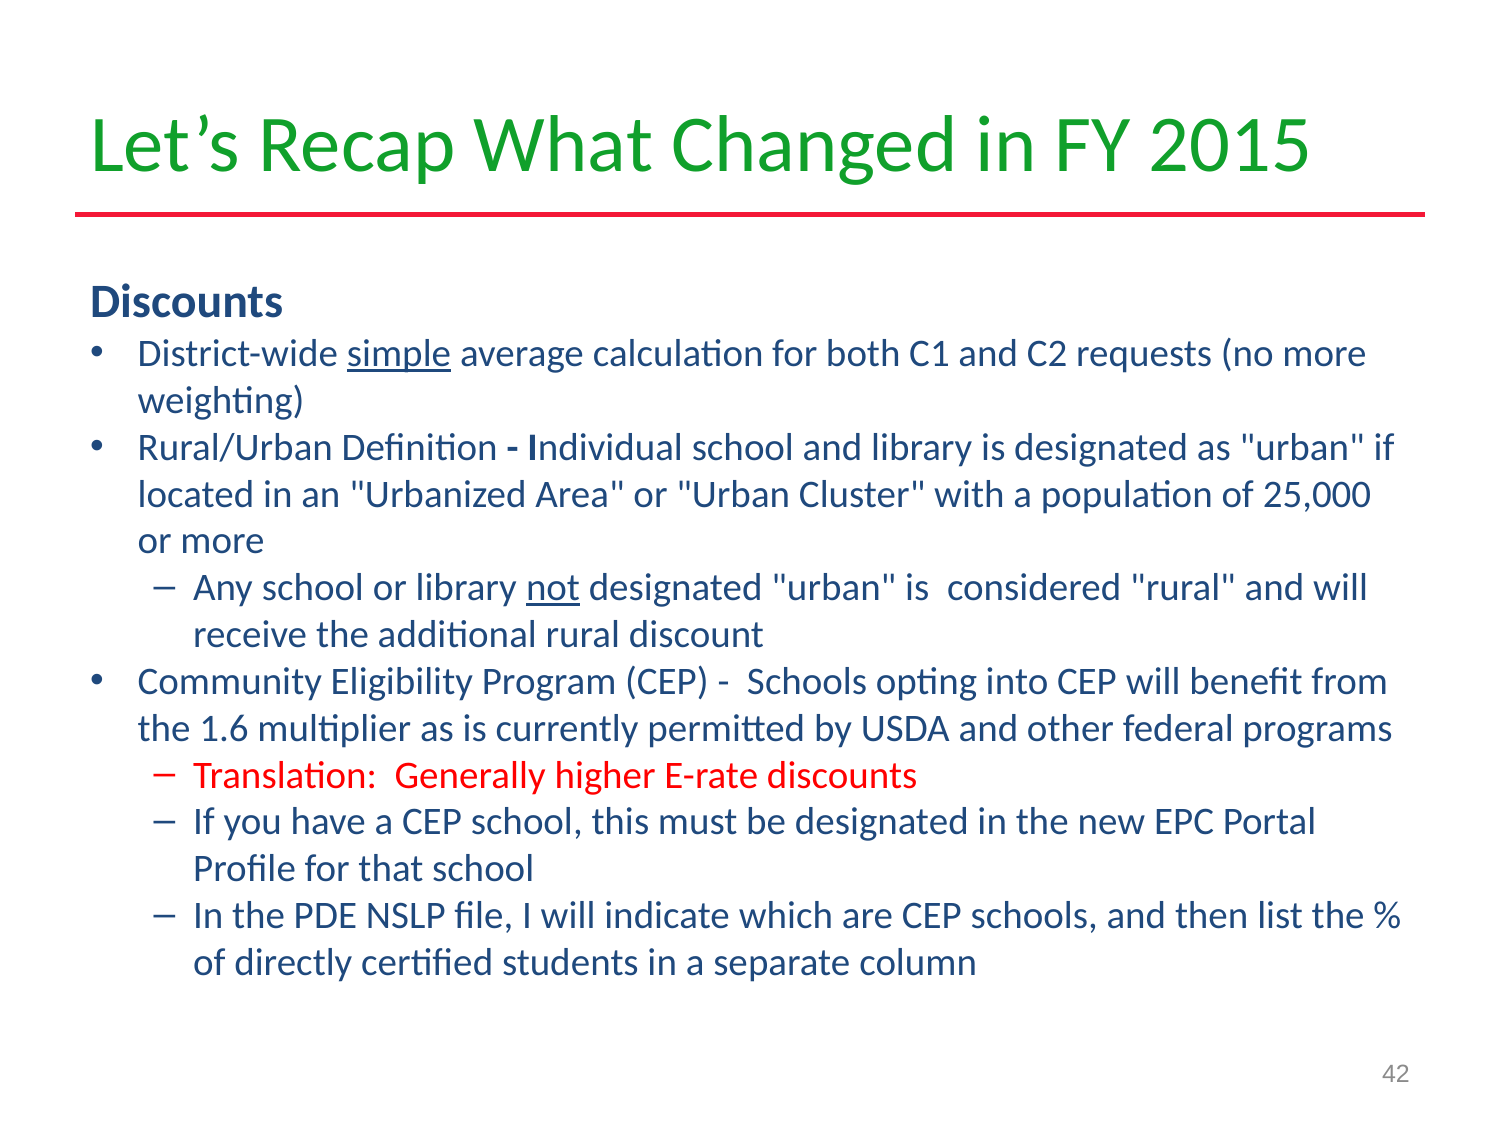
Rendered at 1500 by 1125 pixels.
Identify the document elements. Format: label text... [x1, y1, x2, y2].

list Discounts District-wide simple average calculation for both C1 and C2 requests (no more weighting) Rural/Urban Definition - Individual school and library is designated as "urban" if located in an "Urbanized Area" or "Urban Cluster" with a population of 25,000 or more Any school or library not designated "urban" is considered "rural" and will receive the additional rural discount Community Eligibility Program (CEP) - Schools opting into CEP will benefit from the 1.6 multiplier as is currently permitted by USDA and other federal programs Translation: Generally higher E-rate discounts If you have a CEP school, this must be designated in the new EPC Portal Profile for that school In the PDE NSLP file, I will indicate which are CEP schools, and then list the % of directly certified students in a separate column [75, 262, 1425, 1005]
slide_number 42 [1074, 1042, 1425, 1103]
title Let’s Recap What Changed in FY 2015 [75, 45, 1425, 233]
